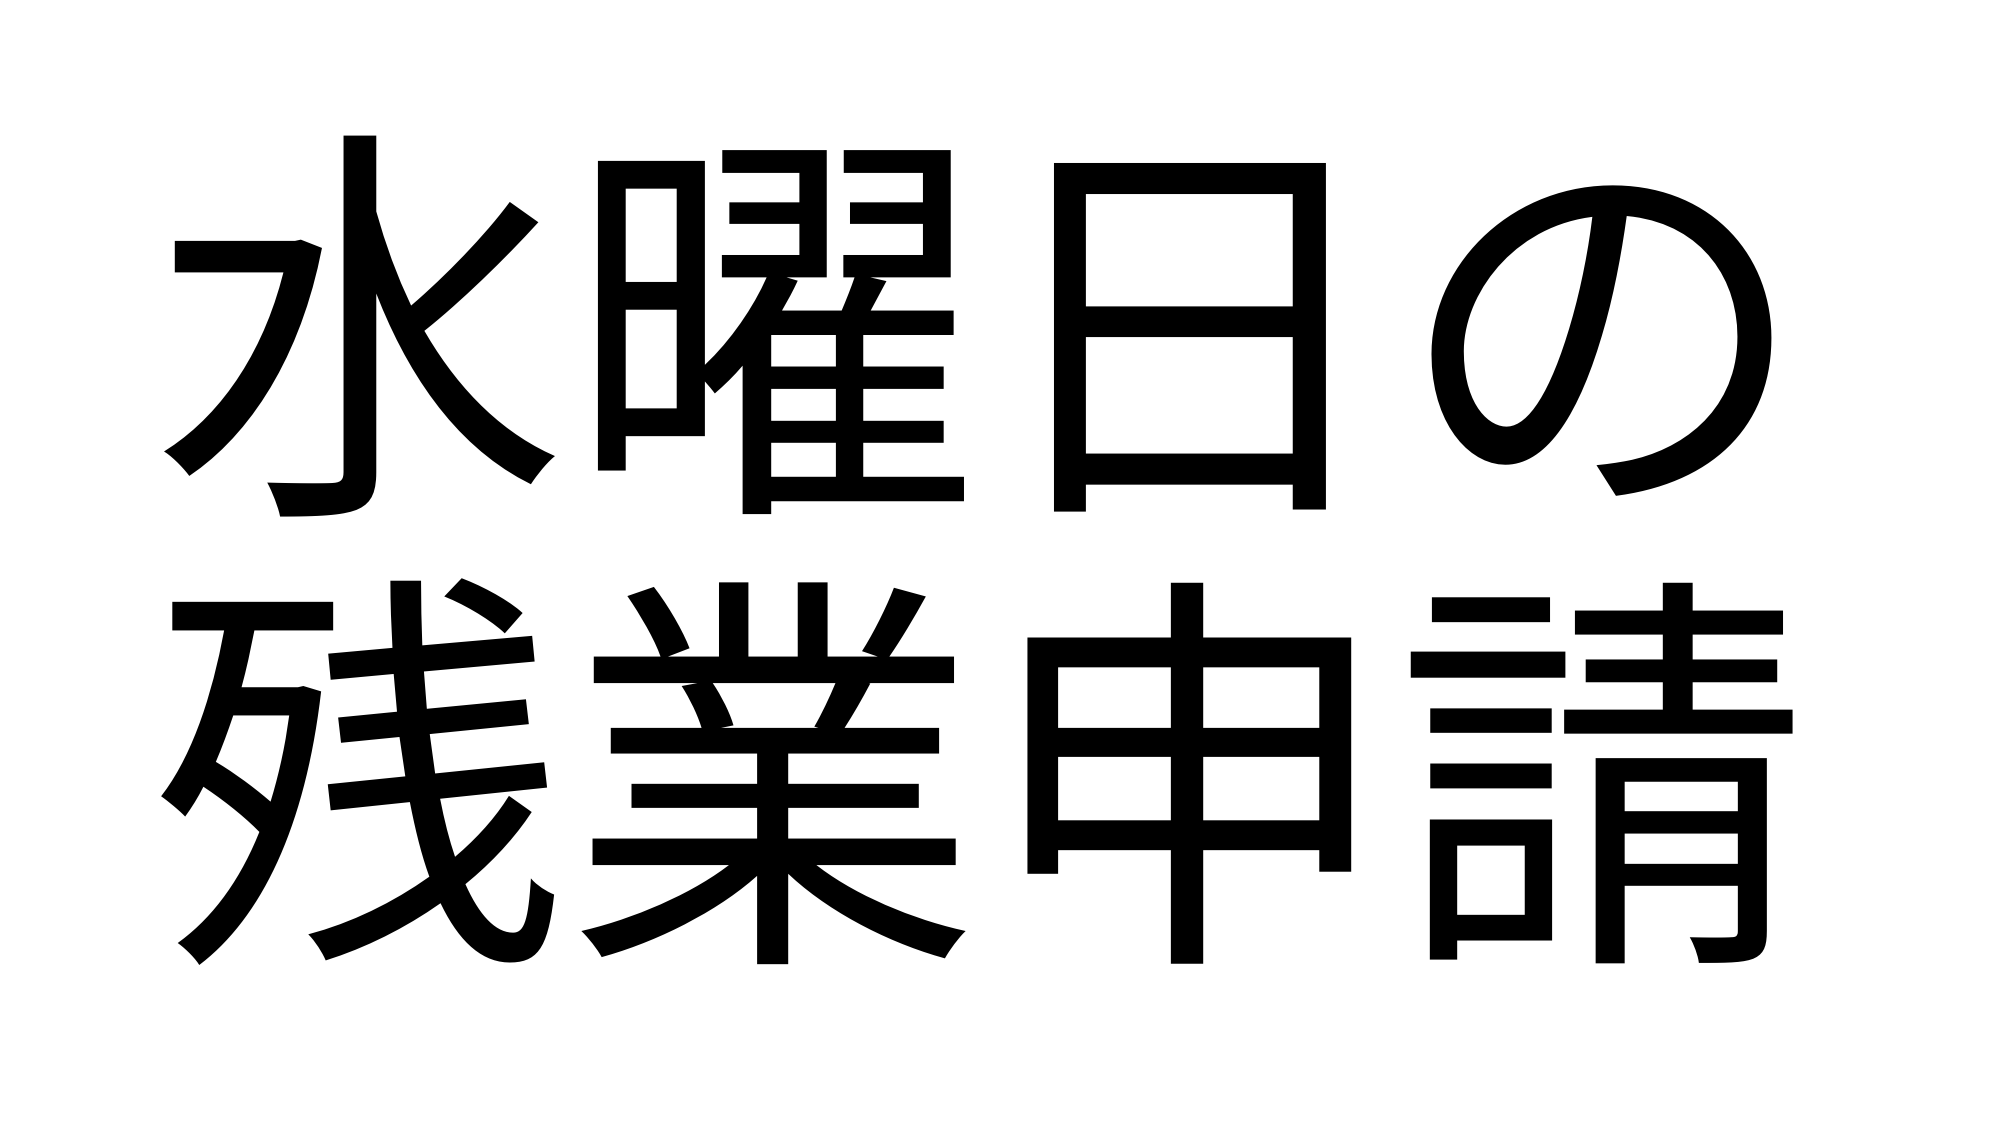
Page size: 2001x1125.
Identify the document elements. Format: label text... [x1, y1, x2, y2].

title 水曜日の 残業申請 [137, 59, 1863, 1087]
